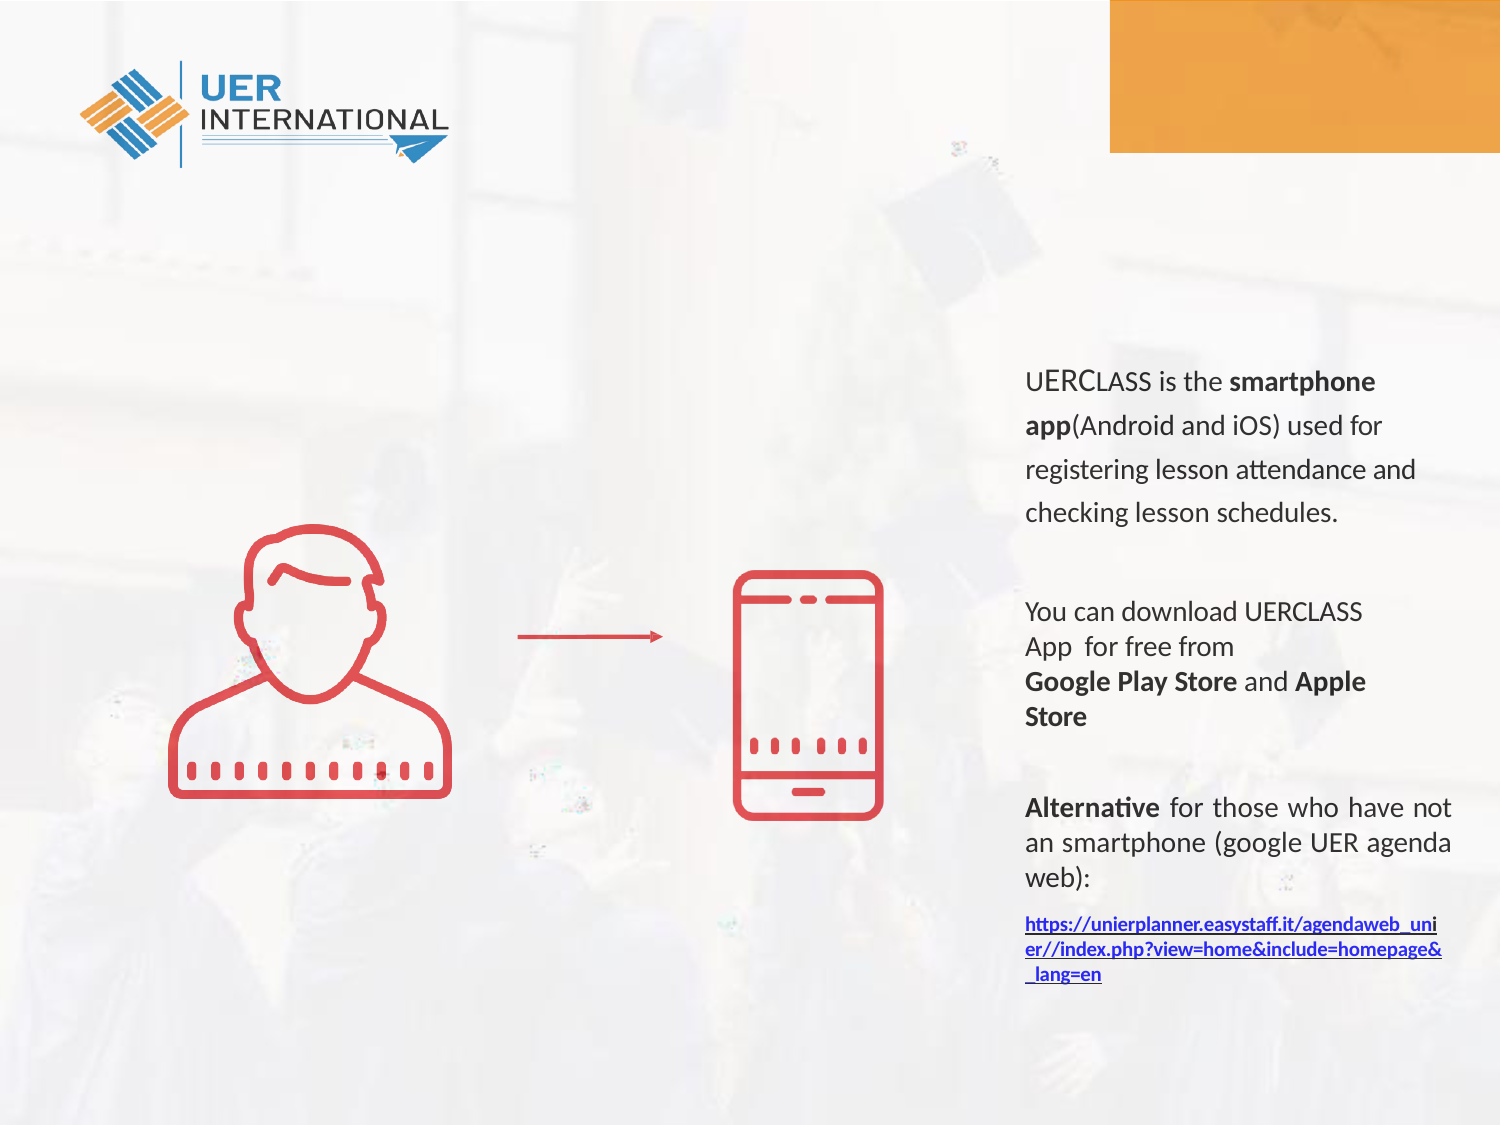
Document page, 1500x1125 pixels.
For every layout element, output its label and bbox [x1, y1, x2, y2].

text_box [0, 0, 1500, 1125]
